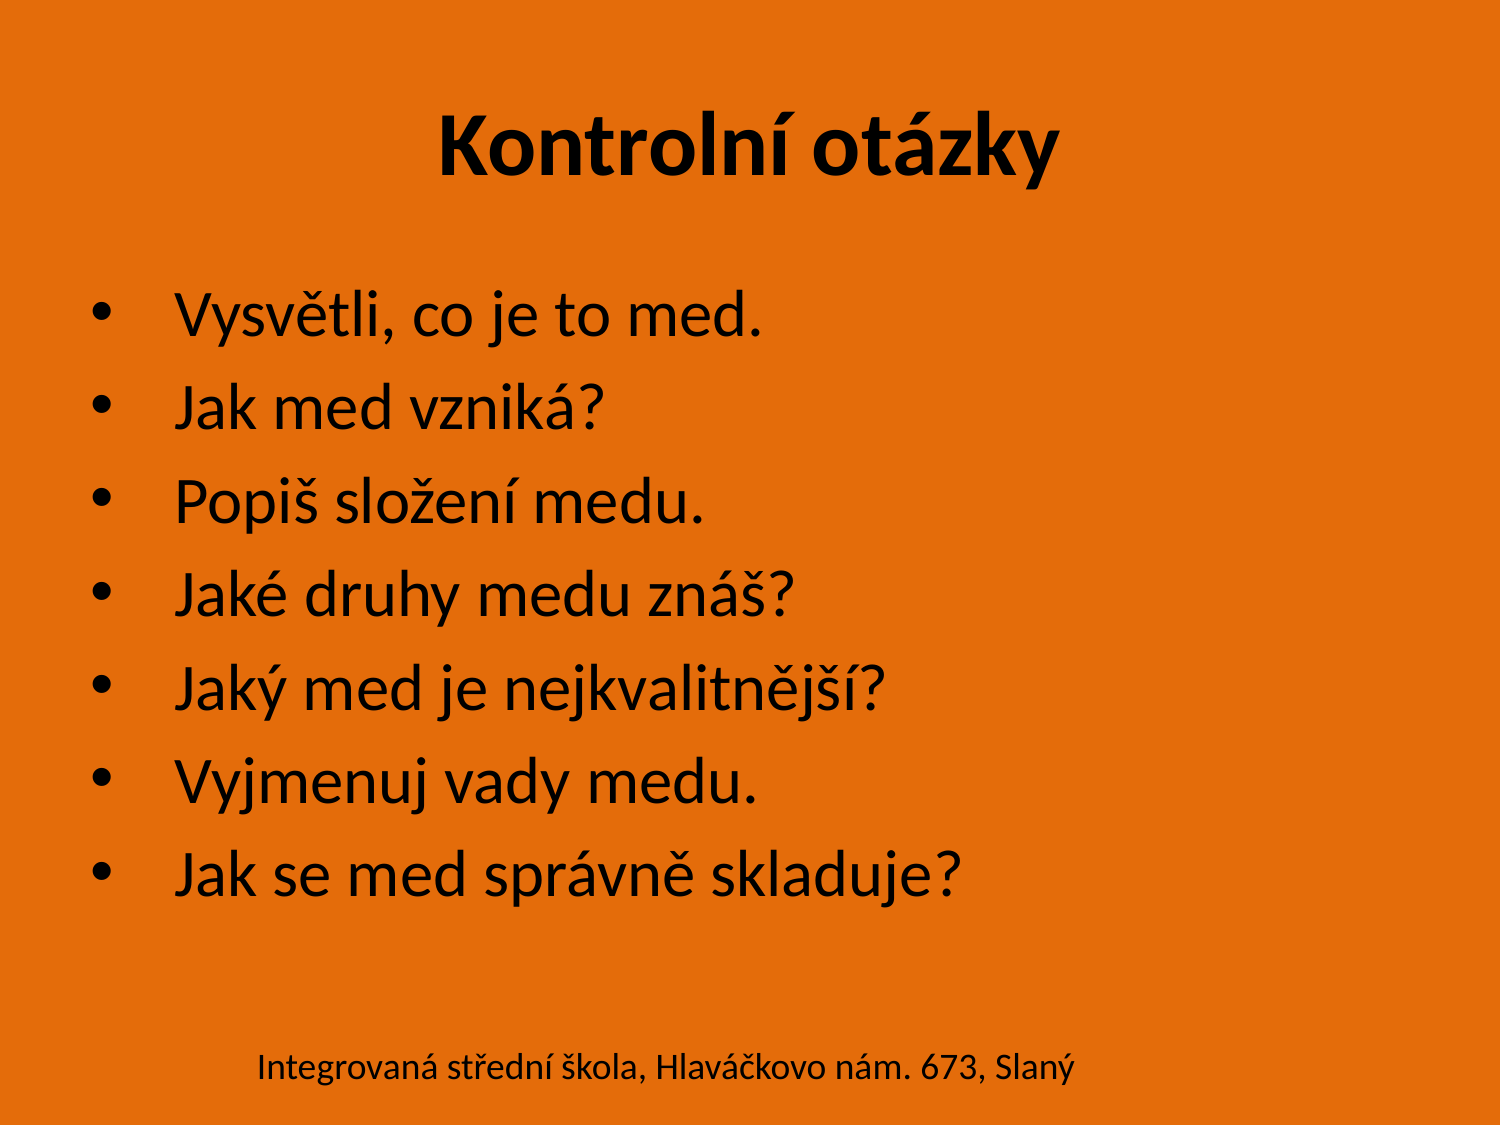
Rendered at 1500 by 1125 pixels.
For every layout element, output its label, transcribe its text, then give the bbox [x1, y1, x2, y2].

list Vysvětli, co je to med. Jak med vzniká? Popiš složení medu. Jaké druhy medu znáš? Jaký med je nejkvalitnější? Vyjmenuj vady medu. Jak se med správně skladuje? [75, 262, 1425, 1005]
text_box Integrovaná střední škola, Hlaváčkovo nám. 673, Slaný [242, 1034, 1353, 1095]
title Kontrolní otázky [75, 45, 1425, 233]
